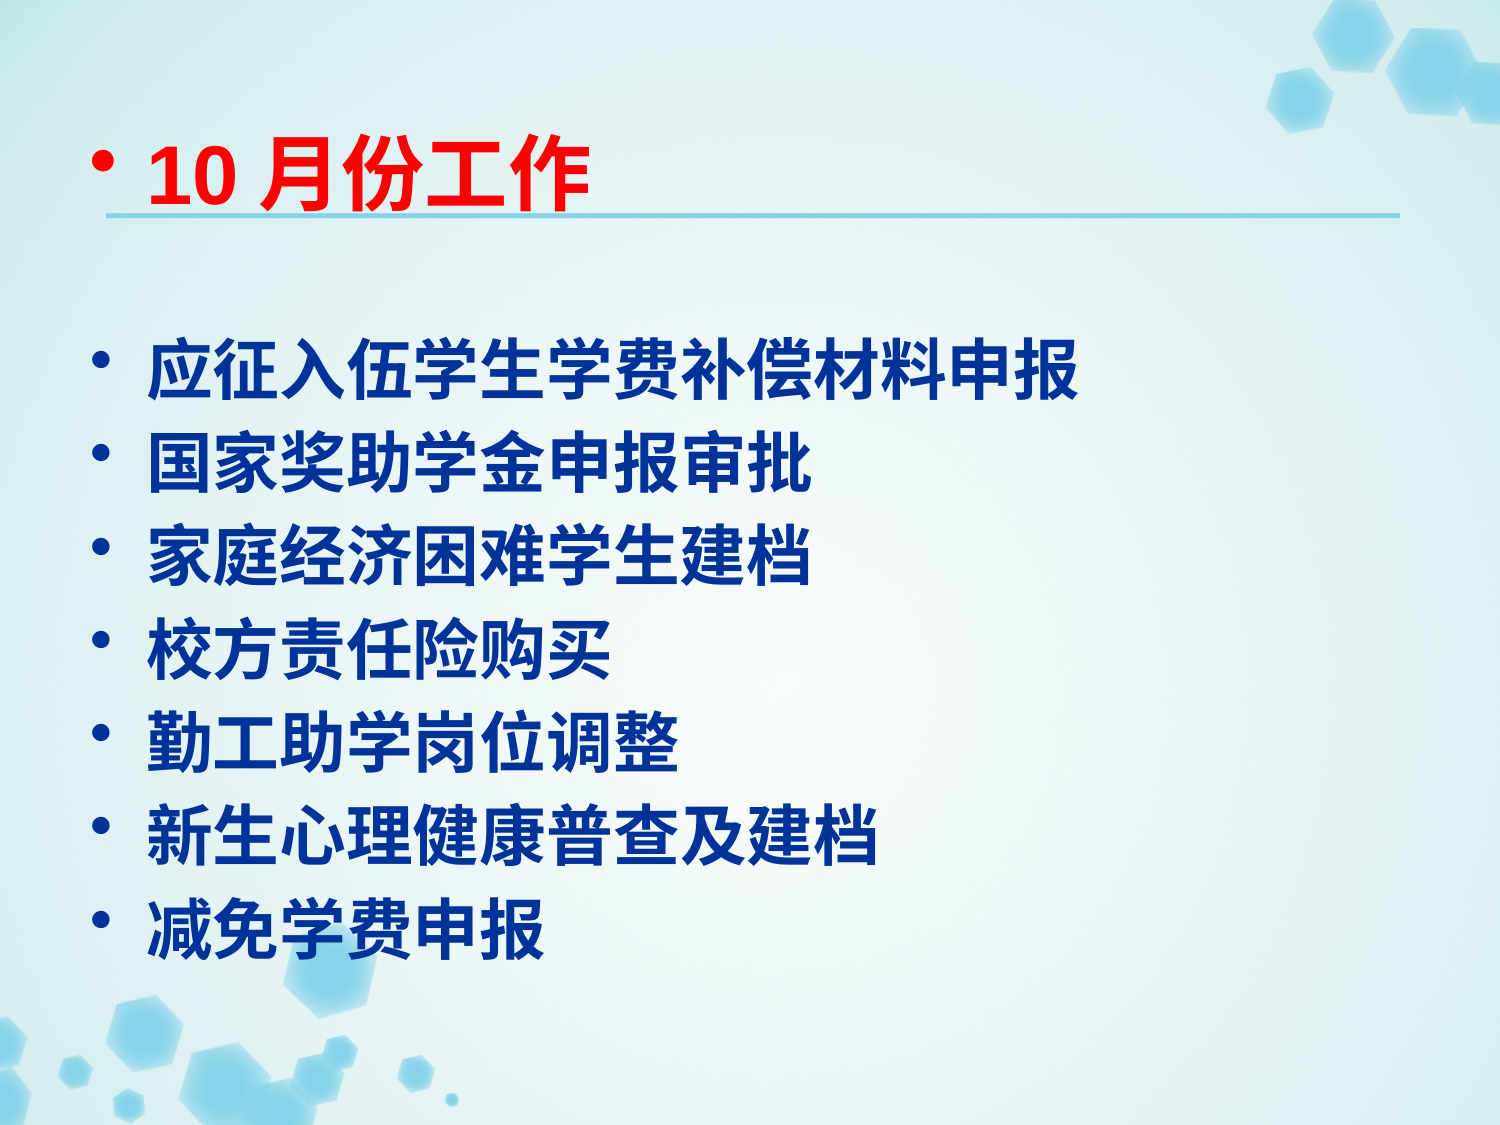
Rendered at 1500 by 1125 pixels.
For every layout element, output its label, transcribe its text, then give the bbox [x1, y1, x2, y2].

picture [0, 0, 1500, 1125]
list 10月份工作 应征入伍学生学费补偿材料申报 国家奖助学金申报审批 家庭经济困难学生建档 校方责任险购买 勤工助学岗位调整 新生心理健康普查及建档 减免学费申报 [74, 113, 1426, 1006]
